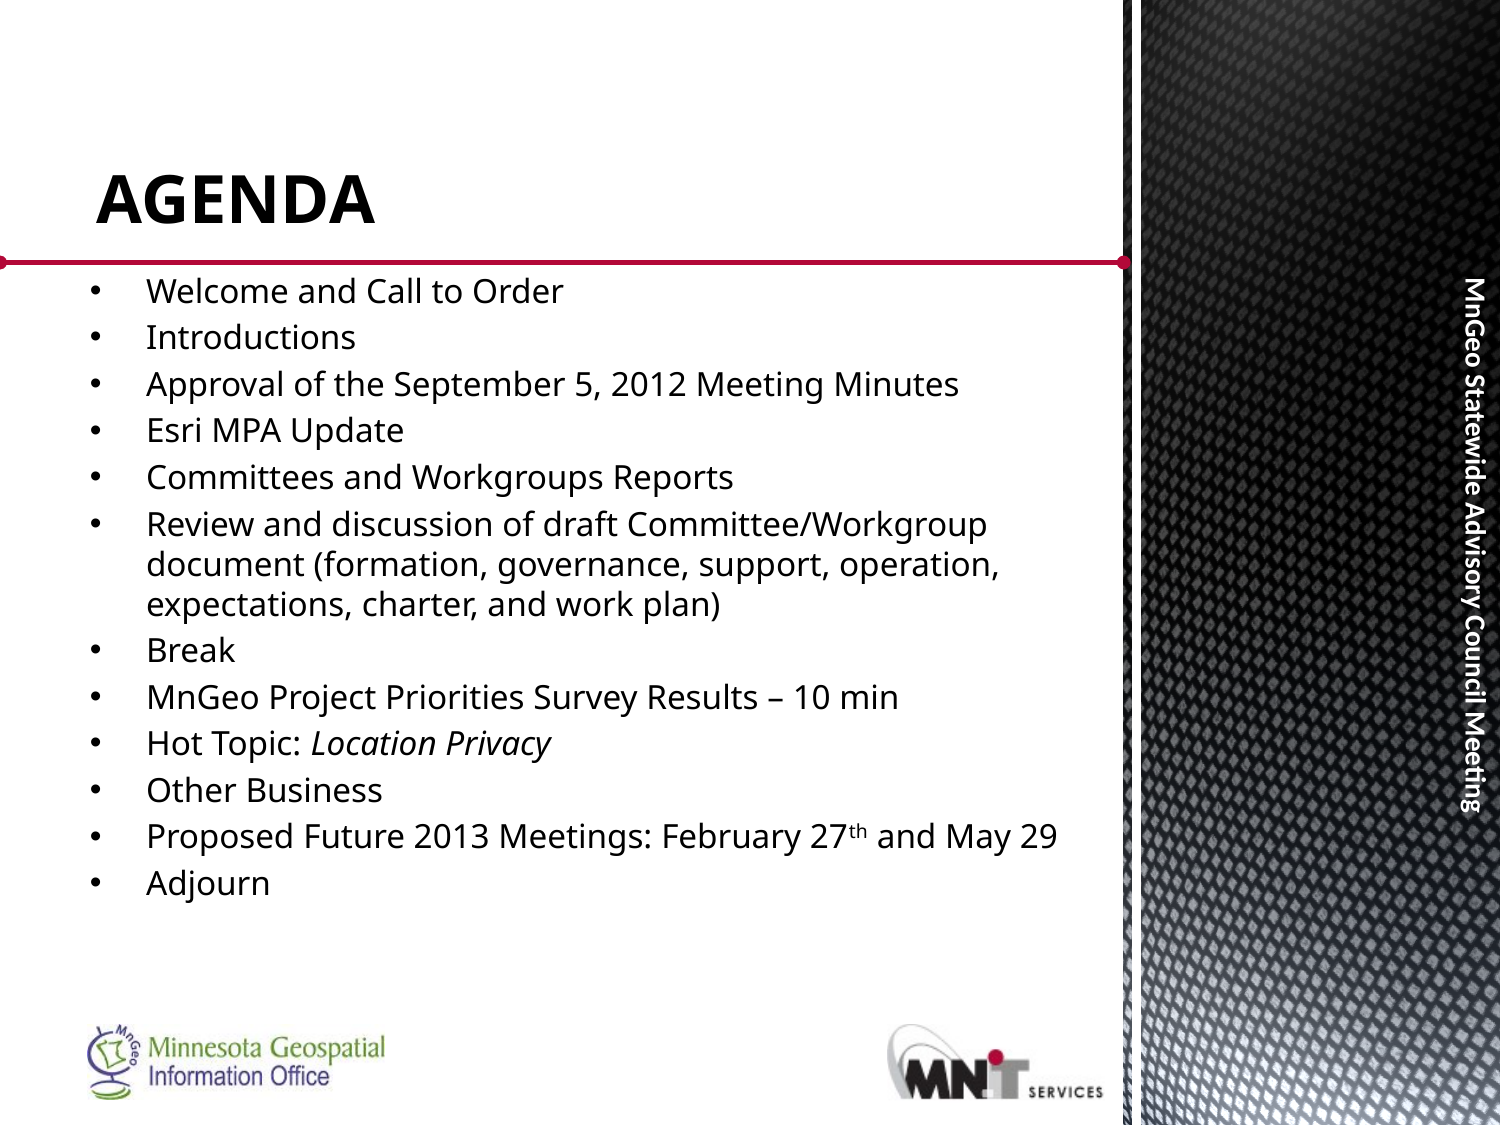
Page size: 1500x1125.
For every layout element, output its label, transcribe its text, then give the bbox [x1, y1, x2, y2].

picture [1123, 0, 1500, 1125]
picture [887, 1024, 1105, 1104]
picture [87, 1024, 385, 1100]
list Welcome and Call to Order Introductions Approval of the September 5, 2012 Meeting Minutes Esri MPA Update Committees and Workgroups Reports Review and discussion of draft Committee/Workgroup document (formation, governance, support, operation, expectations, charter, and work plan) Break MnGeo Project Priorities Survey Results – 10 min Hot Topic: Location Privacy Other Business Proposed Future 2013 Meetings: February 27th and May 29 Adjourn [75, 262, 1125, 1005]
text_box AGENDA [81, 149, 391, 245]
